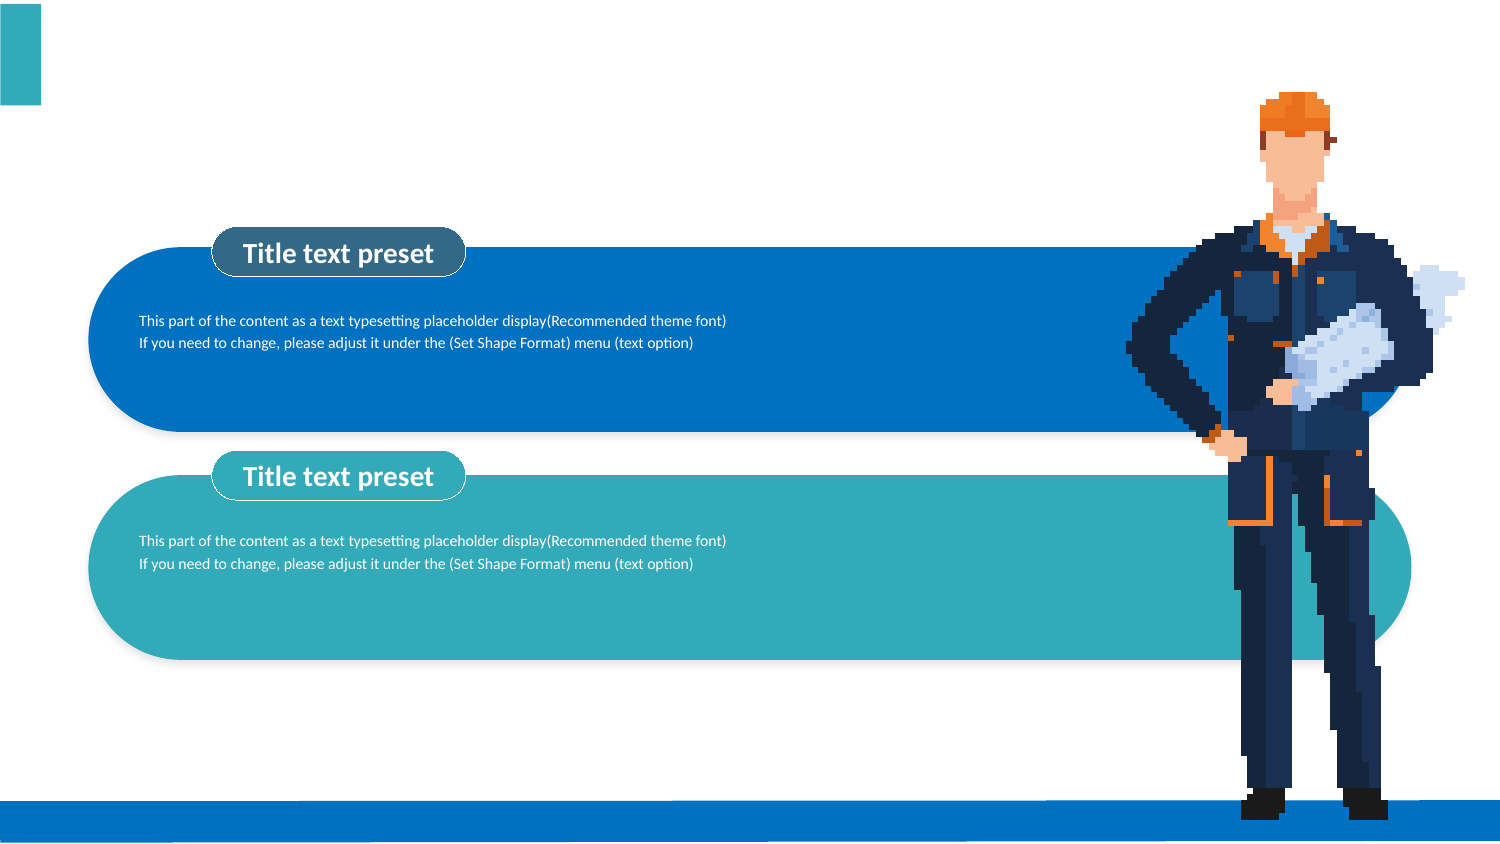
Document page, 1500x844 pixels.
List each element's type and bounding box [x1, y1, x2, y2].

text_box [88, 226, 1121, 660]
picture [1126, 79, 1465, 821]
